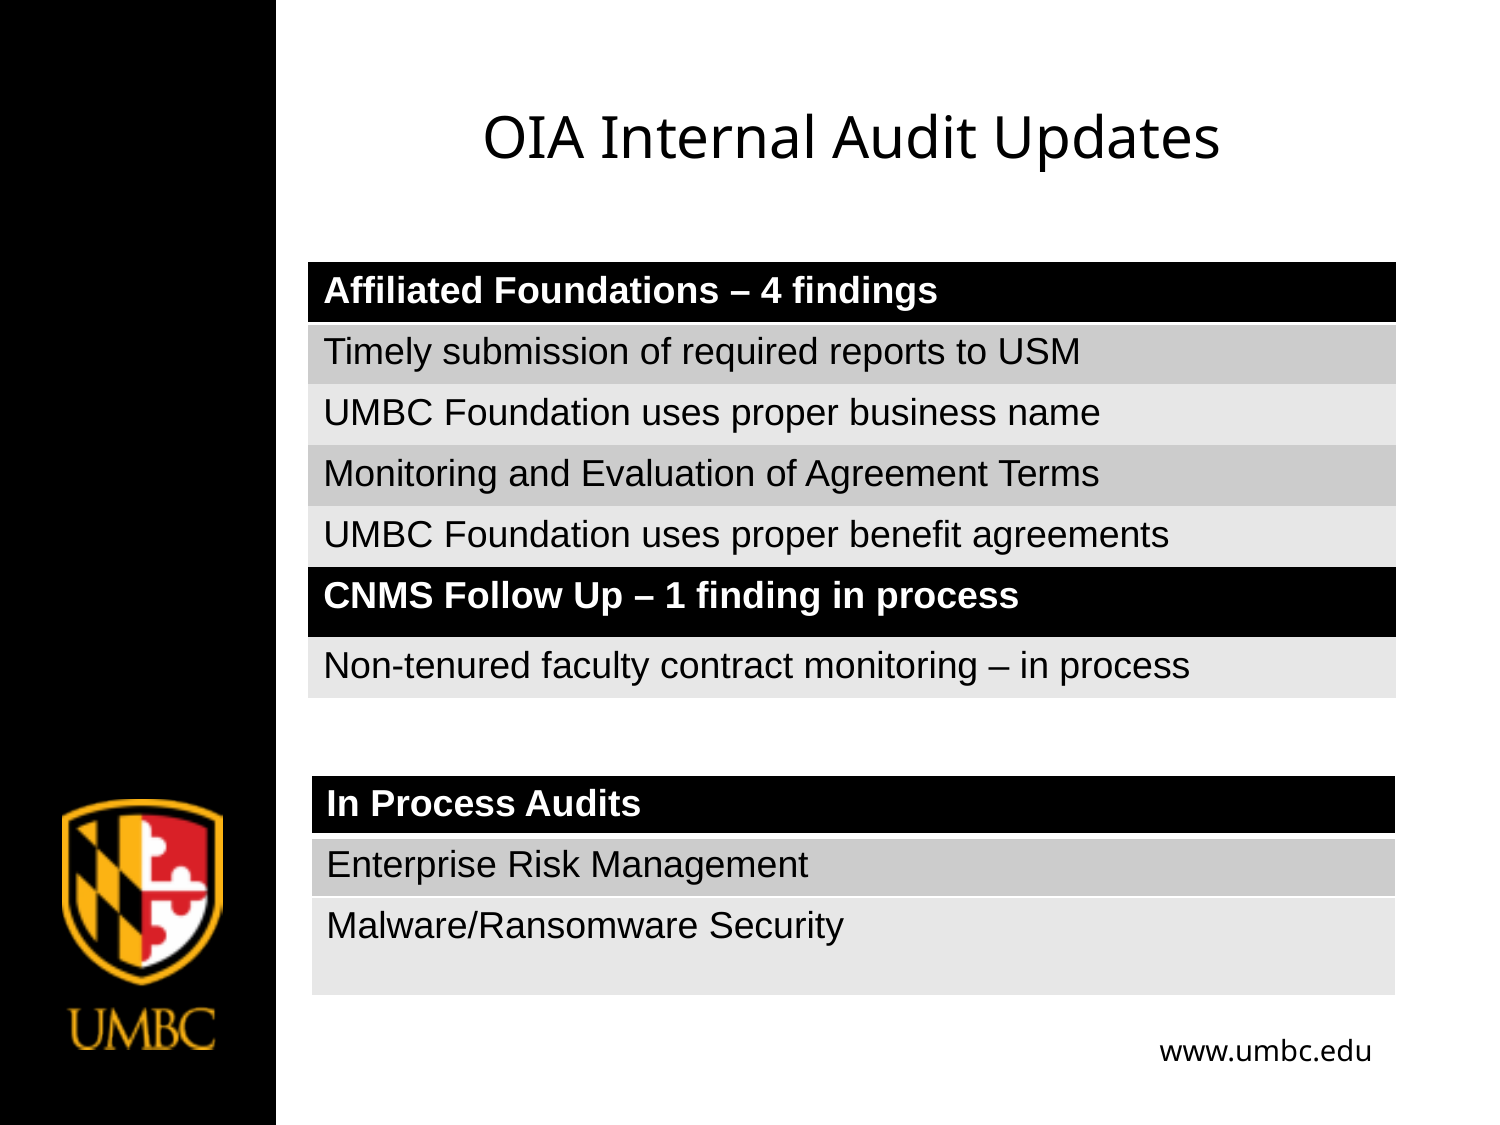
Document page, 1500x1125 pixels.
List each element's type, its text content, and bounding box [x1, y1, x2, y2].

table_cell UMBC Foundation uses proper business name [308, 384, 1396, 445]
title OIA Internal Audit Updates [308, 41, 1397, 230]
table_cell Timely submission of required reports to USM [308, 325, 1396, 384]
table_cell Enterprise Risk Management [312, 839, 1395, 896]
table_header Affiliated Foundations – 4 findings [308, 262, 1396, 322]
table_cell Malware/Ransomware Security [312, 898, 1395, 995]
table_cell UMBC Foundation uses proper benefit agreements [308, 506, 1396, 567]
table_header In Process Audits [312, 776, 1395, 833]
table_cell Monitoring and Evaluation of Agreement Terms [308, 445, 1396, 506]
picture [62, 799, 223, 1050]
table_cell CNMS Follow Up – 1 finding in process [308, 567, 1396, 637]
table_cell Non-tenured faculty contract monitoring – in process [308, 637, 1396, 698]
